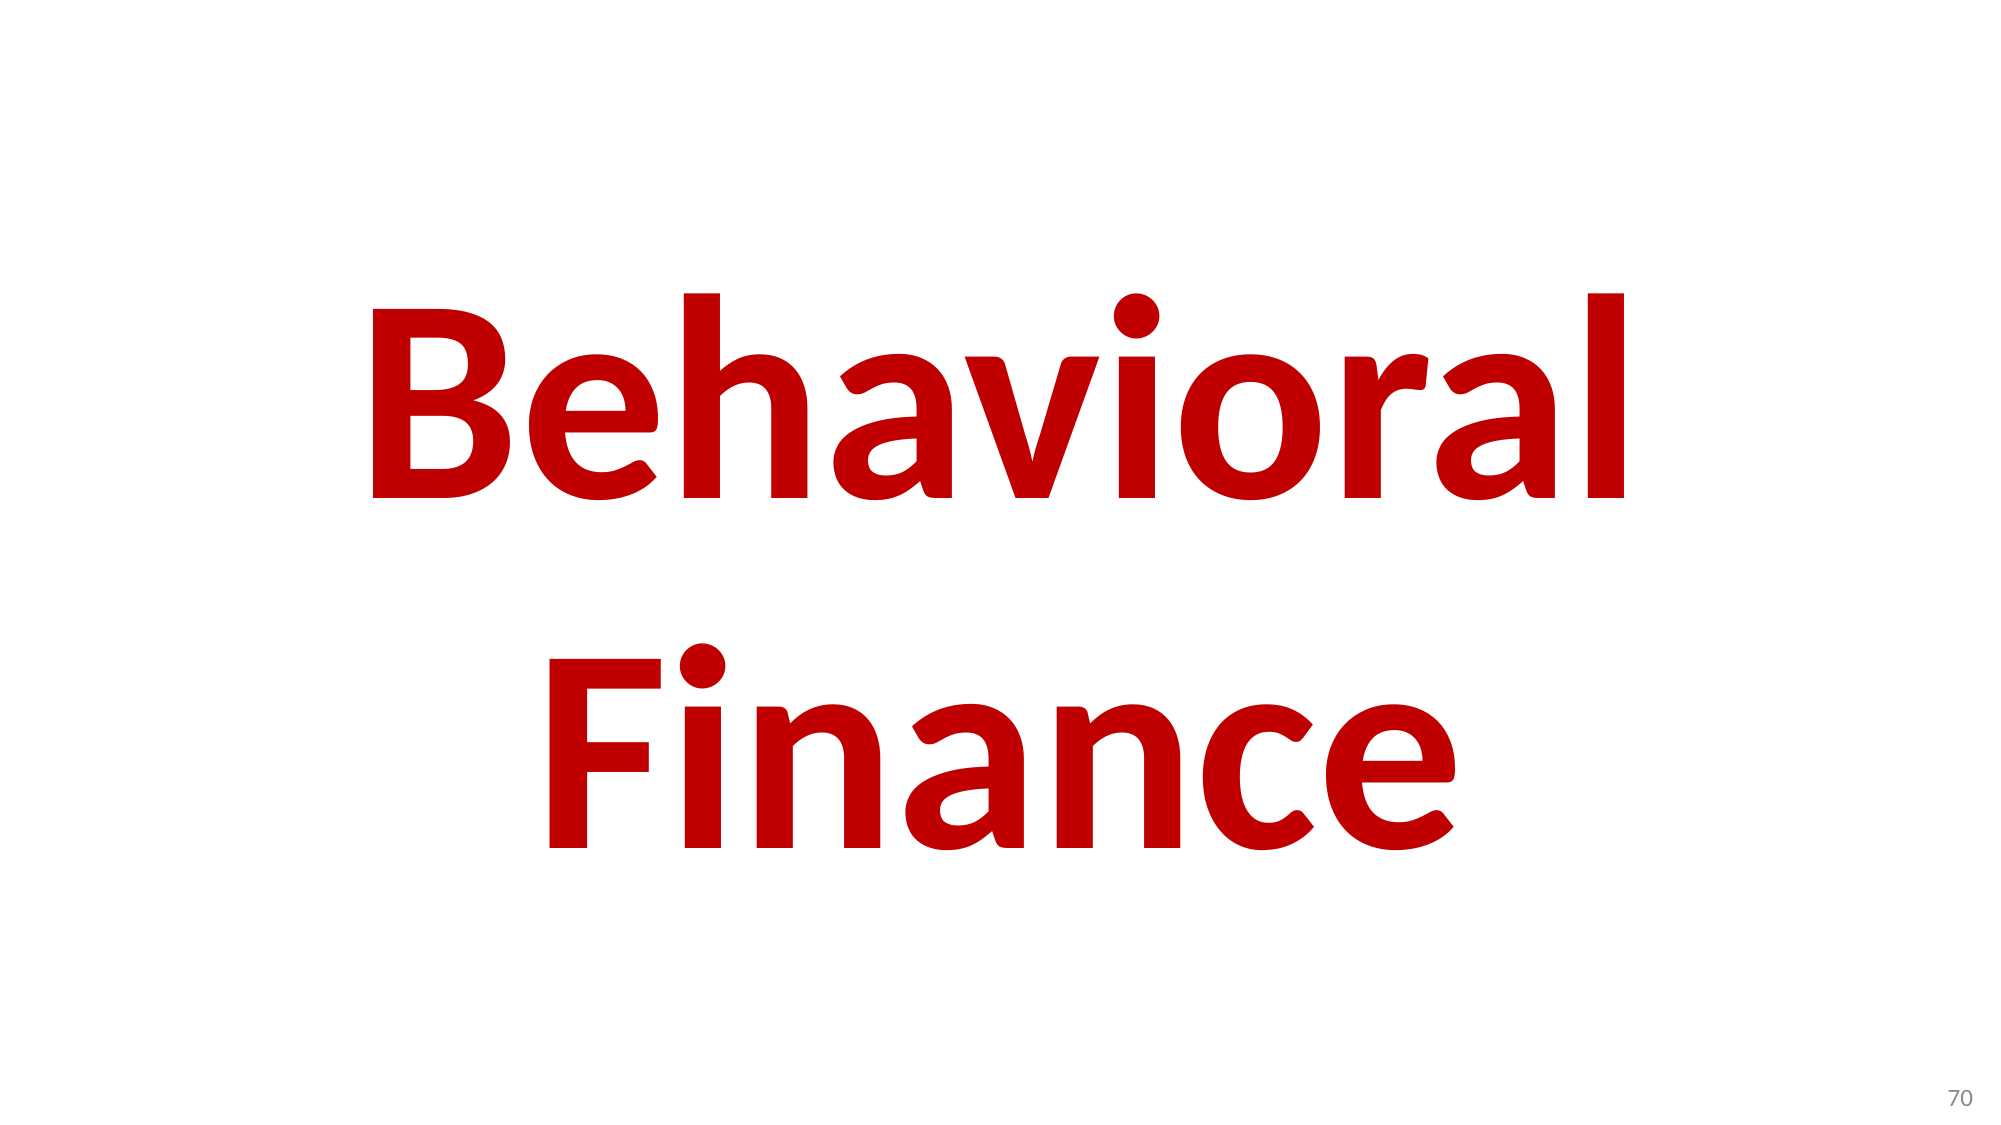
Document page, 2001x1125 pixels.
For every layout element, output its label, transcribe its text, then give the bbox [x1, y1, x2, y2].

title Behavioral Finance [324, 45, 1675, 1070]
slide_number 70 [1830, 1076, 1989, 1116]
